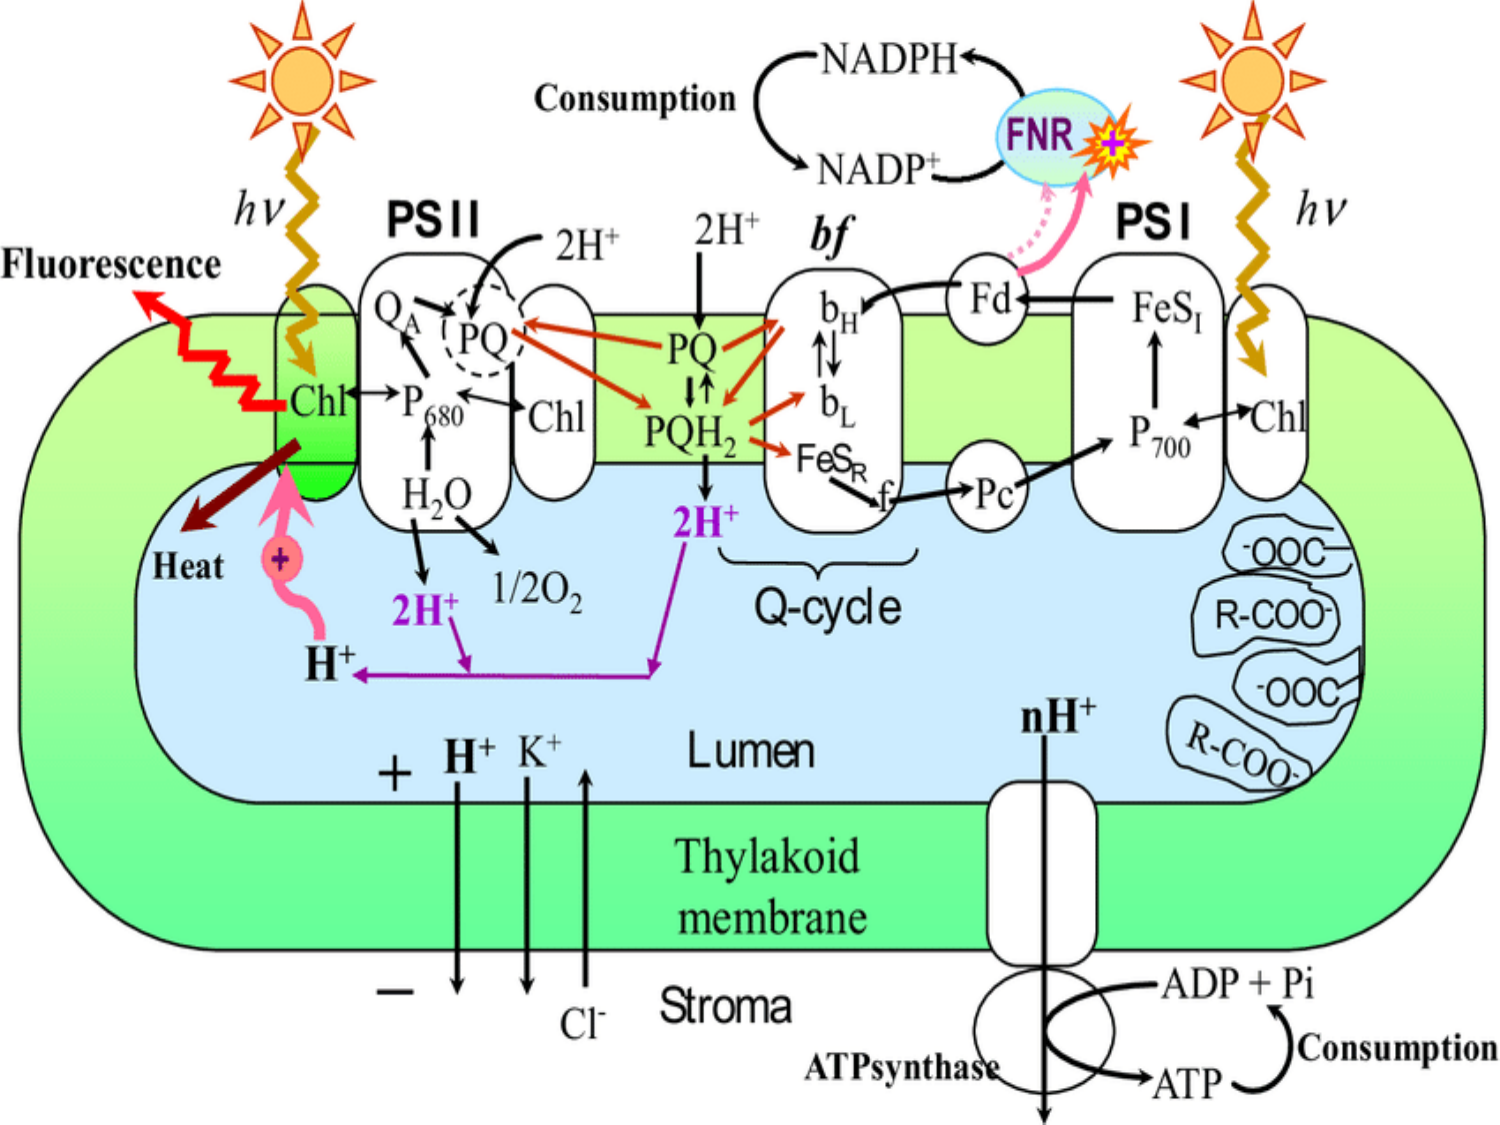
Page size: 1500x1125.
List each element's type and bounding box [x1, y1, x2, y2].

list [0, 0, 1500, 1125]
